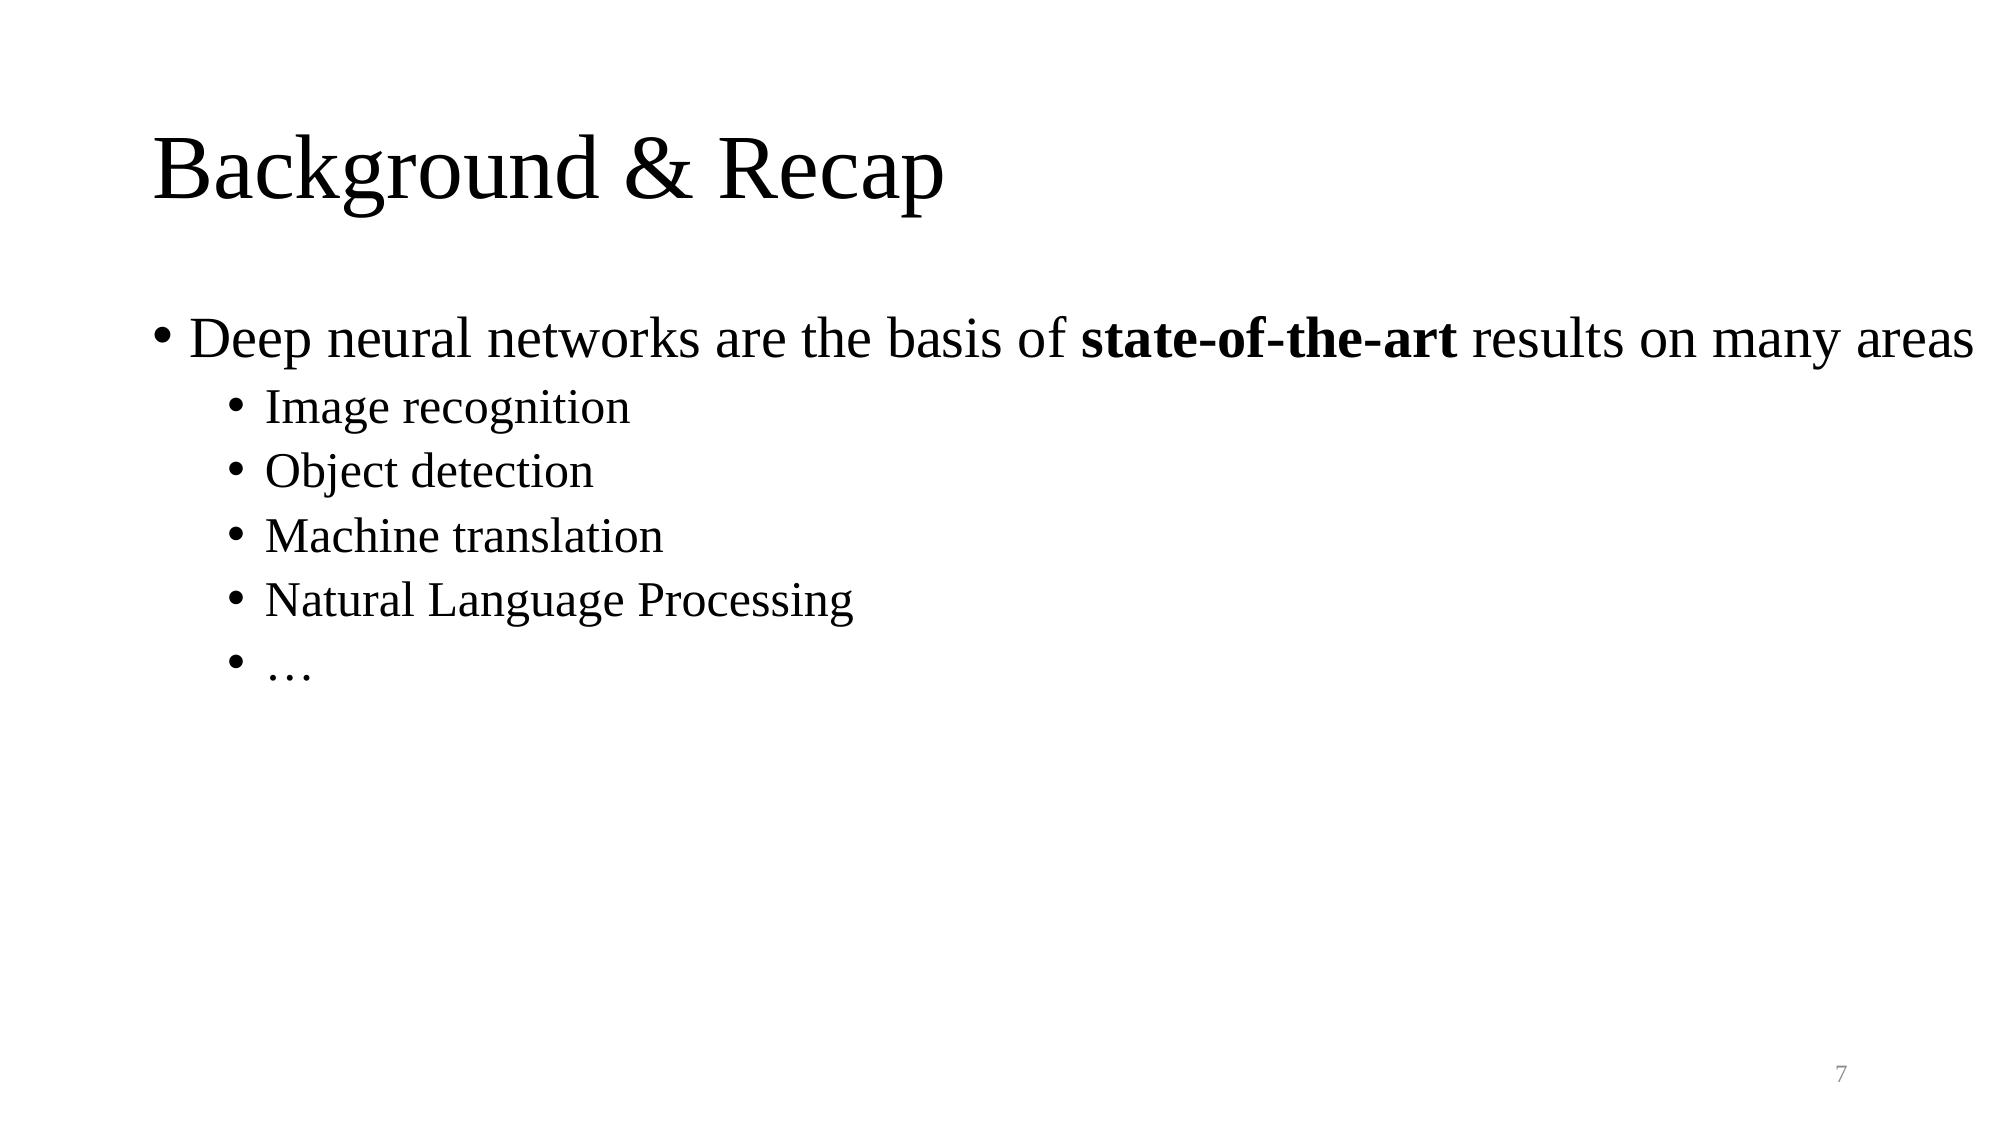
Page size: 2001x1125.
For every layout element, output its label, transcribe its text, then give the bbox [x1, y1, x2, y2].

title Background & Recap [137, 59, 1863, 278]
list Deep neural networks are the basis of state-of-the-art results on many areas Image recognition Object detection Machine translation Natural Language Processing … [137, 299, 2000, 1014]
slide_number 7 [1412, 1042, 1863, 1103]
